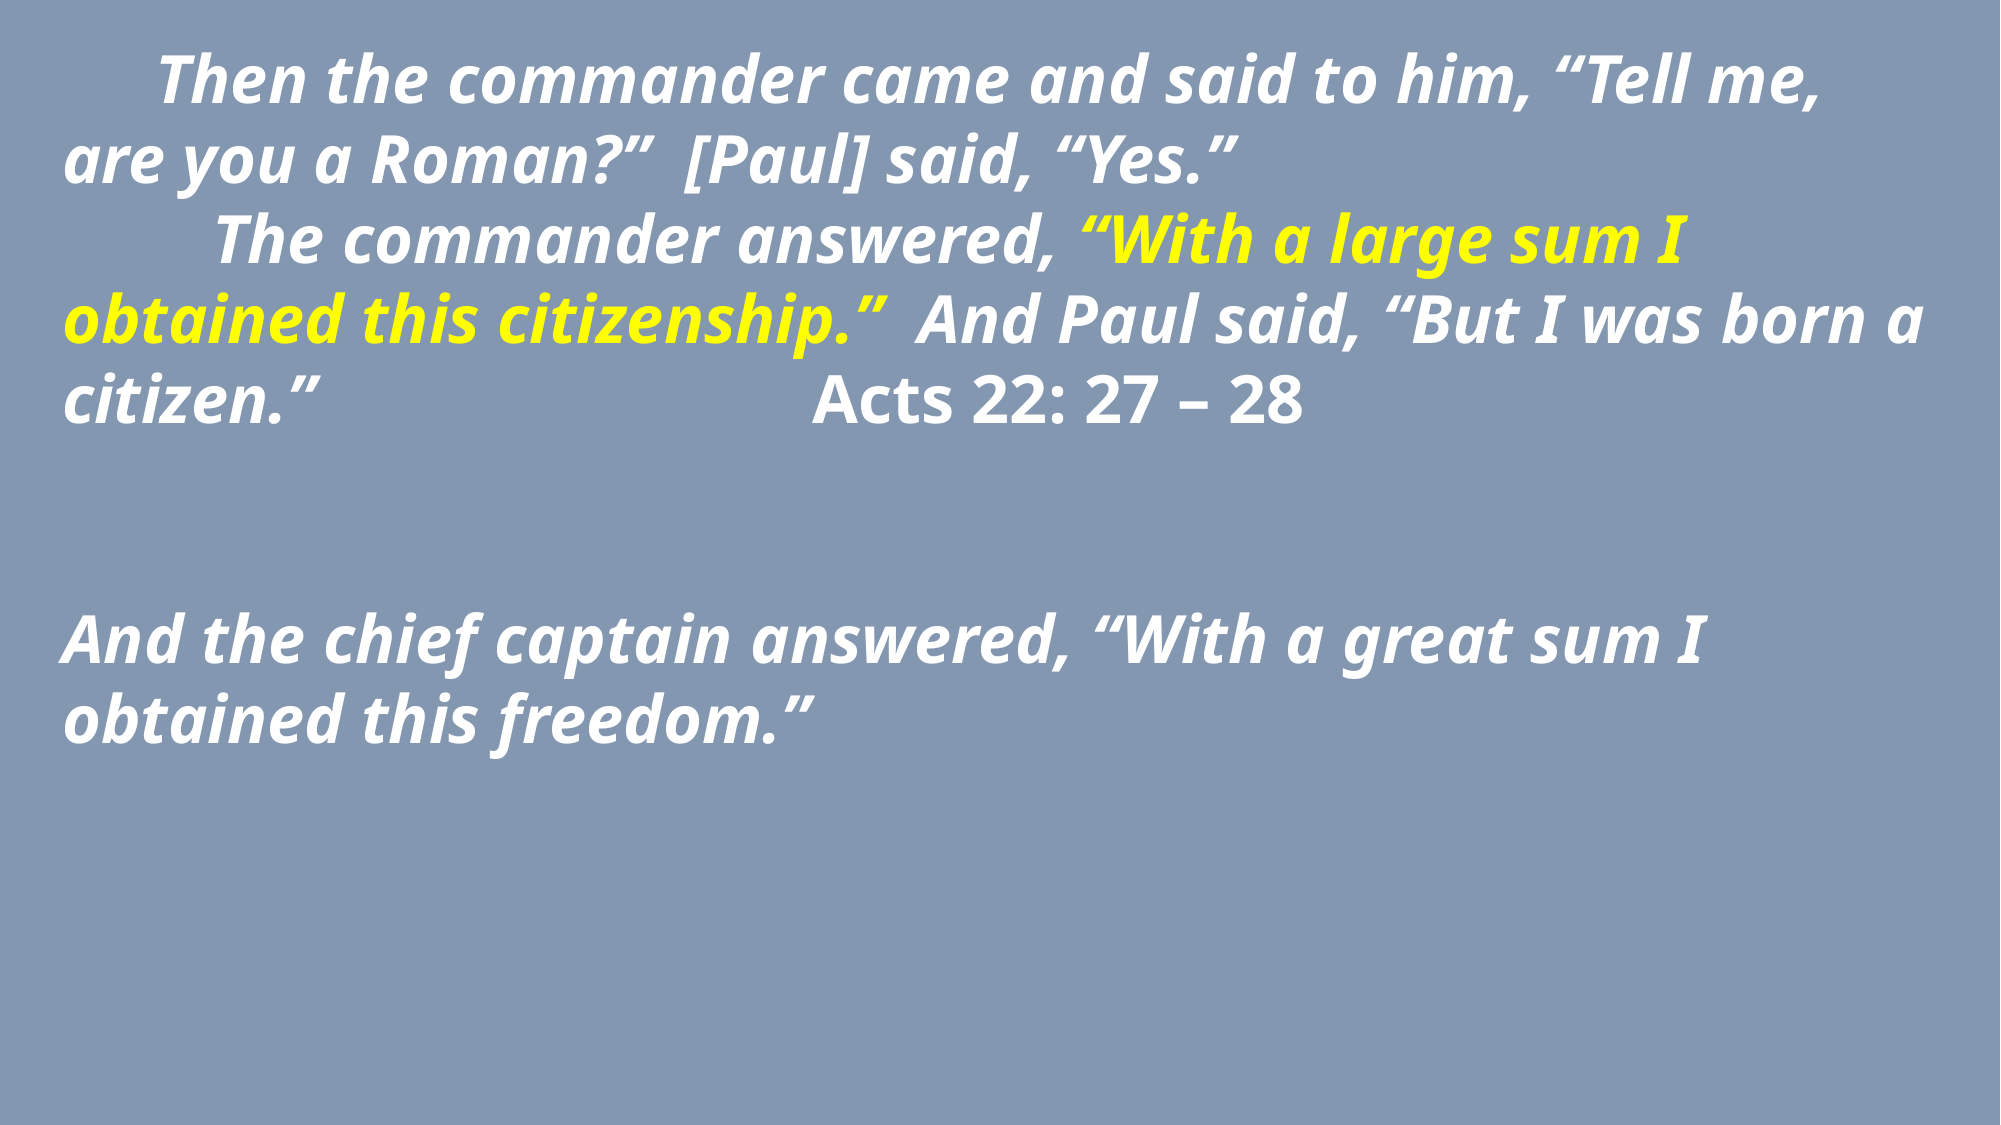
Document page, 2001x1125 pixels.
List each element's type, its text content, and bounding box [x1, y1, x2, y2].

text_box Then the commander came and said to him, “Tell me, are you a Roman?” [Paul] said, “Yes.” The commander answered, “With a large sum I obtained this citizenship.” And Paul said, “But I was born a citizen.” Acts 22: 27 – 28 And the chief captain answered, “With a great sum I obtained this freedom.” [47, 29, 1949, 764]
